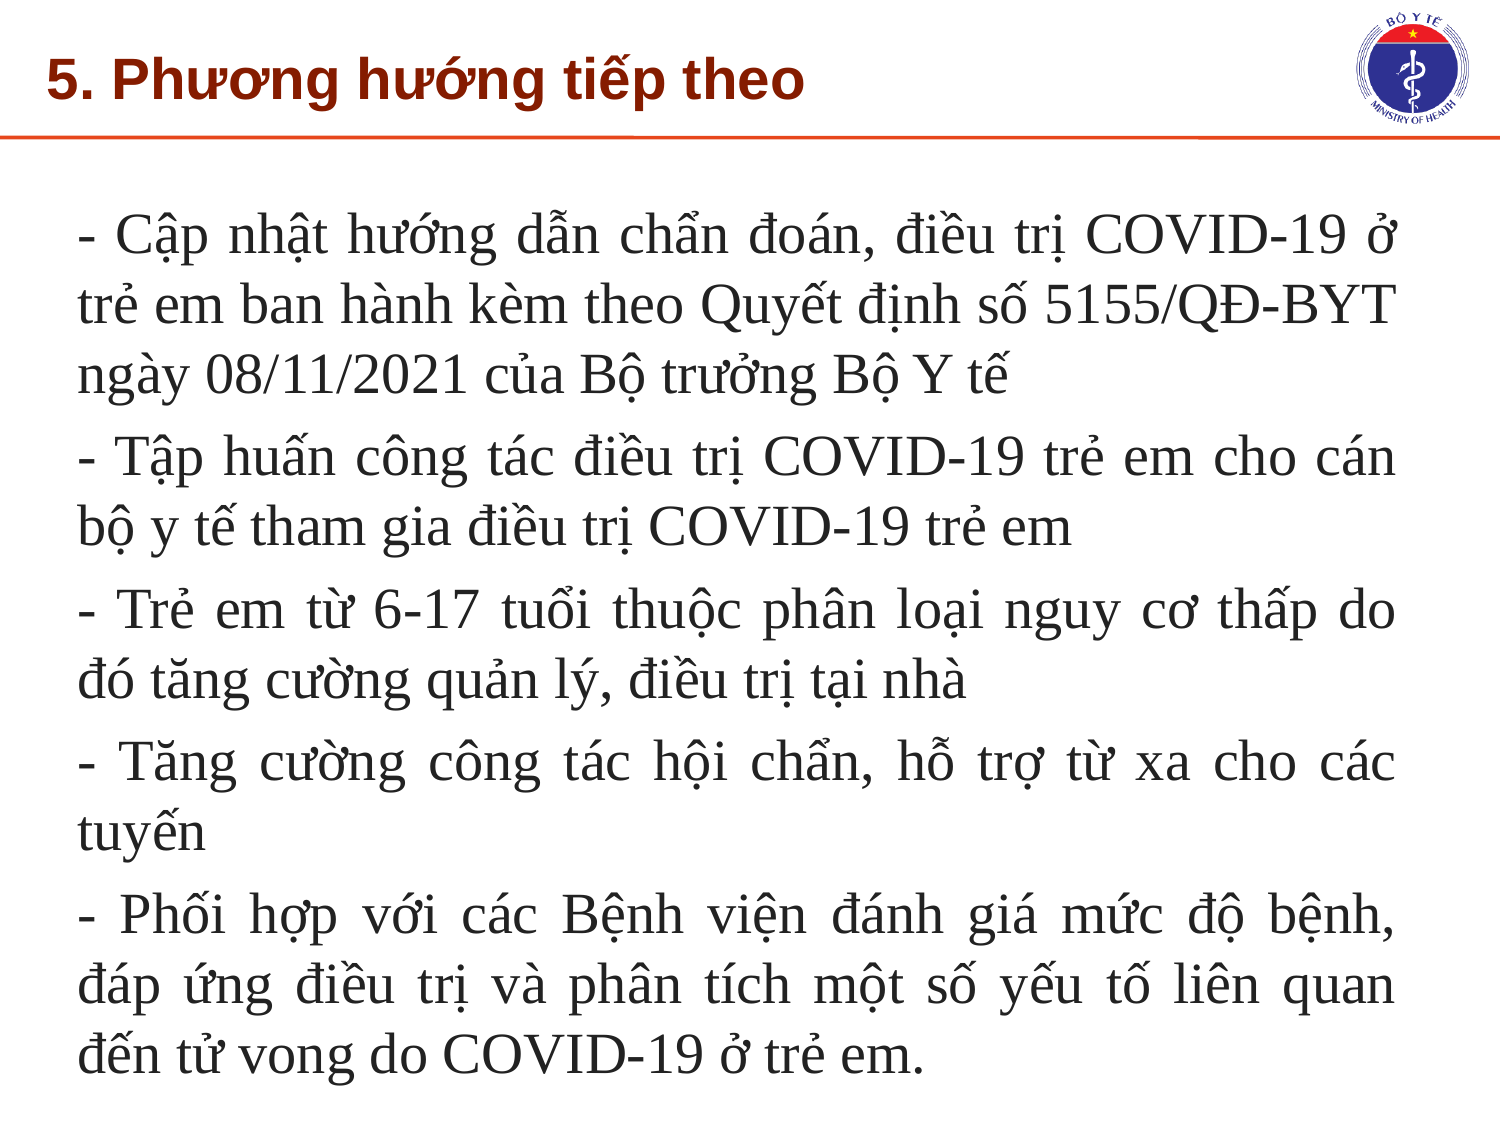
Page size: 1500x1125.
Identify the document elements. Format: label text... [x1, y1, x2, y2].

picture [1356, 12, 1469, 124]
list - Cập nhật hướng dẫn chẩn đoán, điều trị COVID-19 ở trẻ em ban hành kèm theo Quyết định số 5155/QĐ-BYT ngày 08/11/2021 của Bộ trưởng Bộ Y tế - Tập huấn công tác điều trị COVID-19 trẻ em cho cán bộ y tế tham gia điều trị COVID-19 trẻ em - Trẻ em từ 6-17 tuổi thuộc phân loại nguy cơ thấp do đó tăng cường quản lý, điều trị tại nhà - Tăng cường công tác hội chẩn, hỗ trợ từ xa cho các tuyến - Phối hợp với các Bệnh viện đánh giá mức độ bệnh, đáp ứng điều trị và phân tích một số yếu tố liên quan đến tử vong do COVID-19 ở trẻ em. [62, 187, 1413, 1076]
title 5. Phương hướng tiếp theo [31, 0, 1270, 156]
